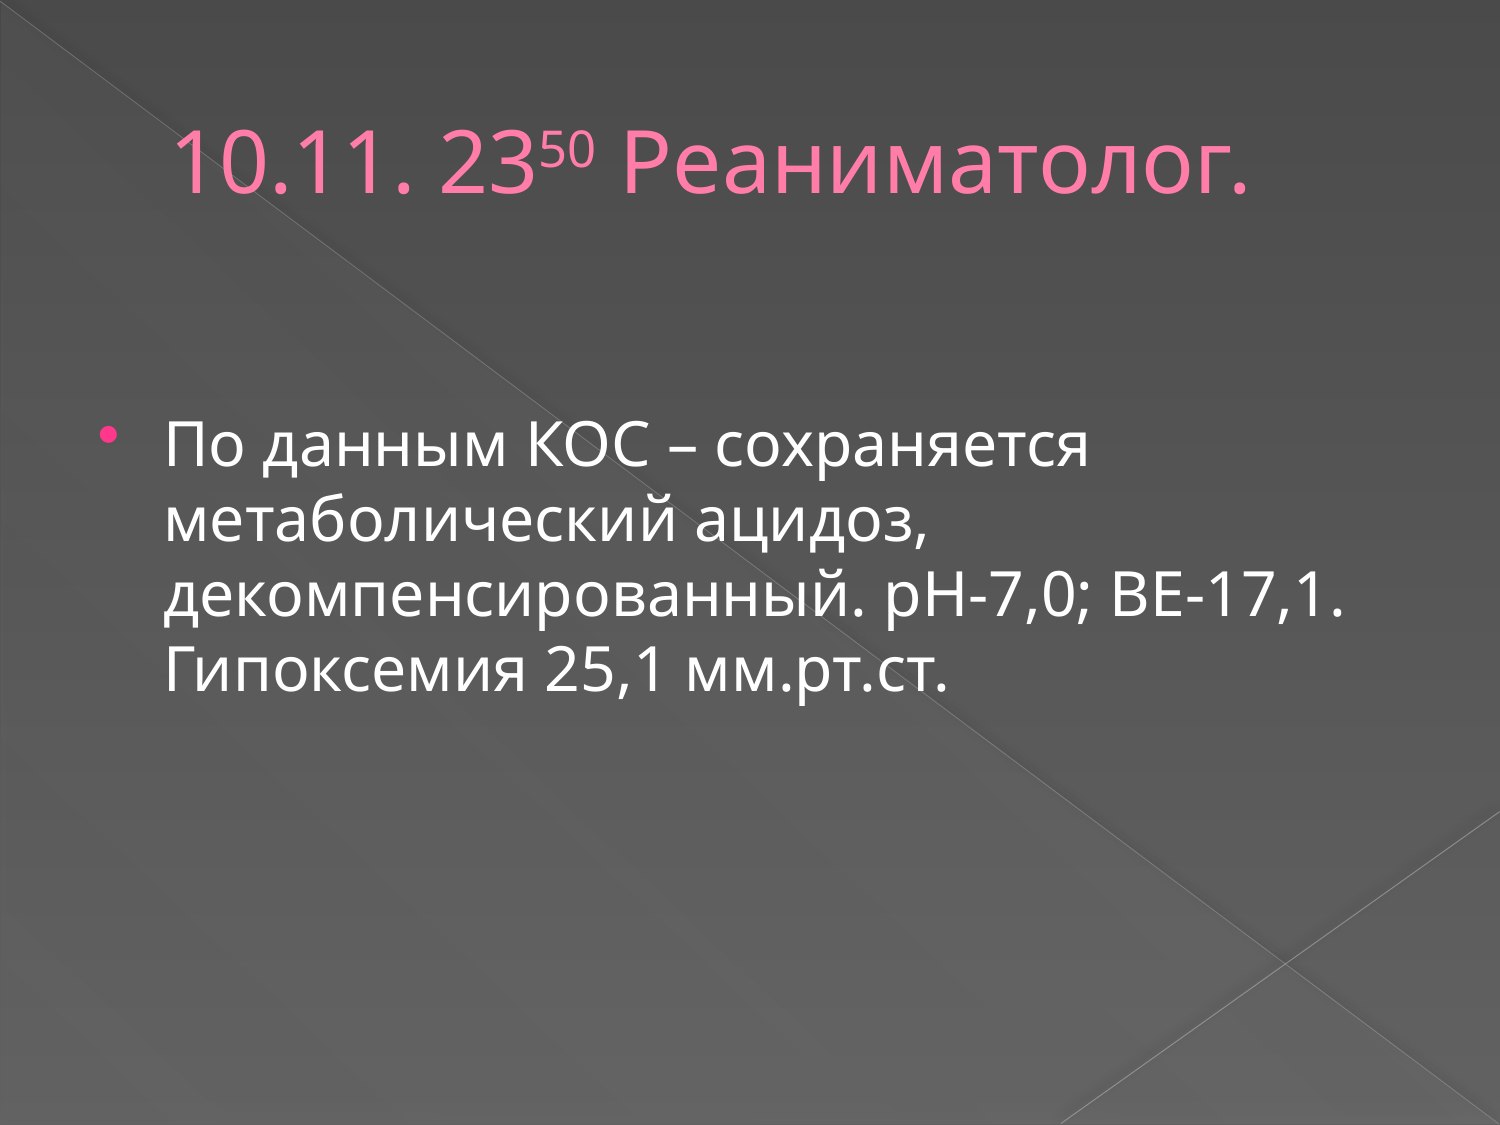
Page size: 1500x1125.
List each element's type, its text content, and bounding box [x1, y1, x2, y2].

title 10.11. 2350 Реаниматолог. [75, 43, 1425, 274]
list По данным КОС – сохраняется метаболический ацидоз, декомпенсированный. pH-7,0; BE-17,1. Гипоксемия 25,1 мм.рт.ст. [75, 308, 1425, 1059]
